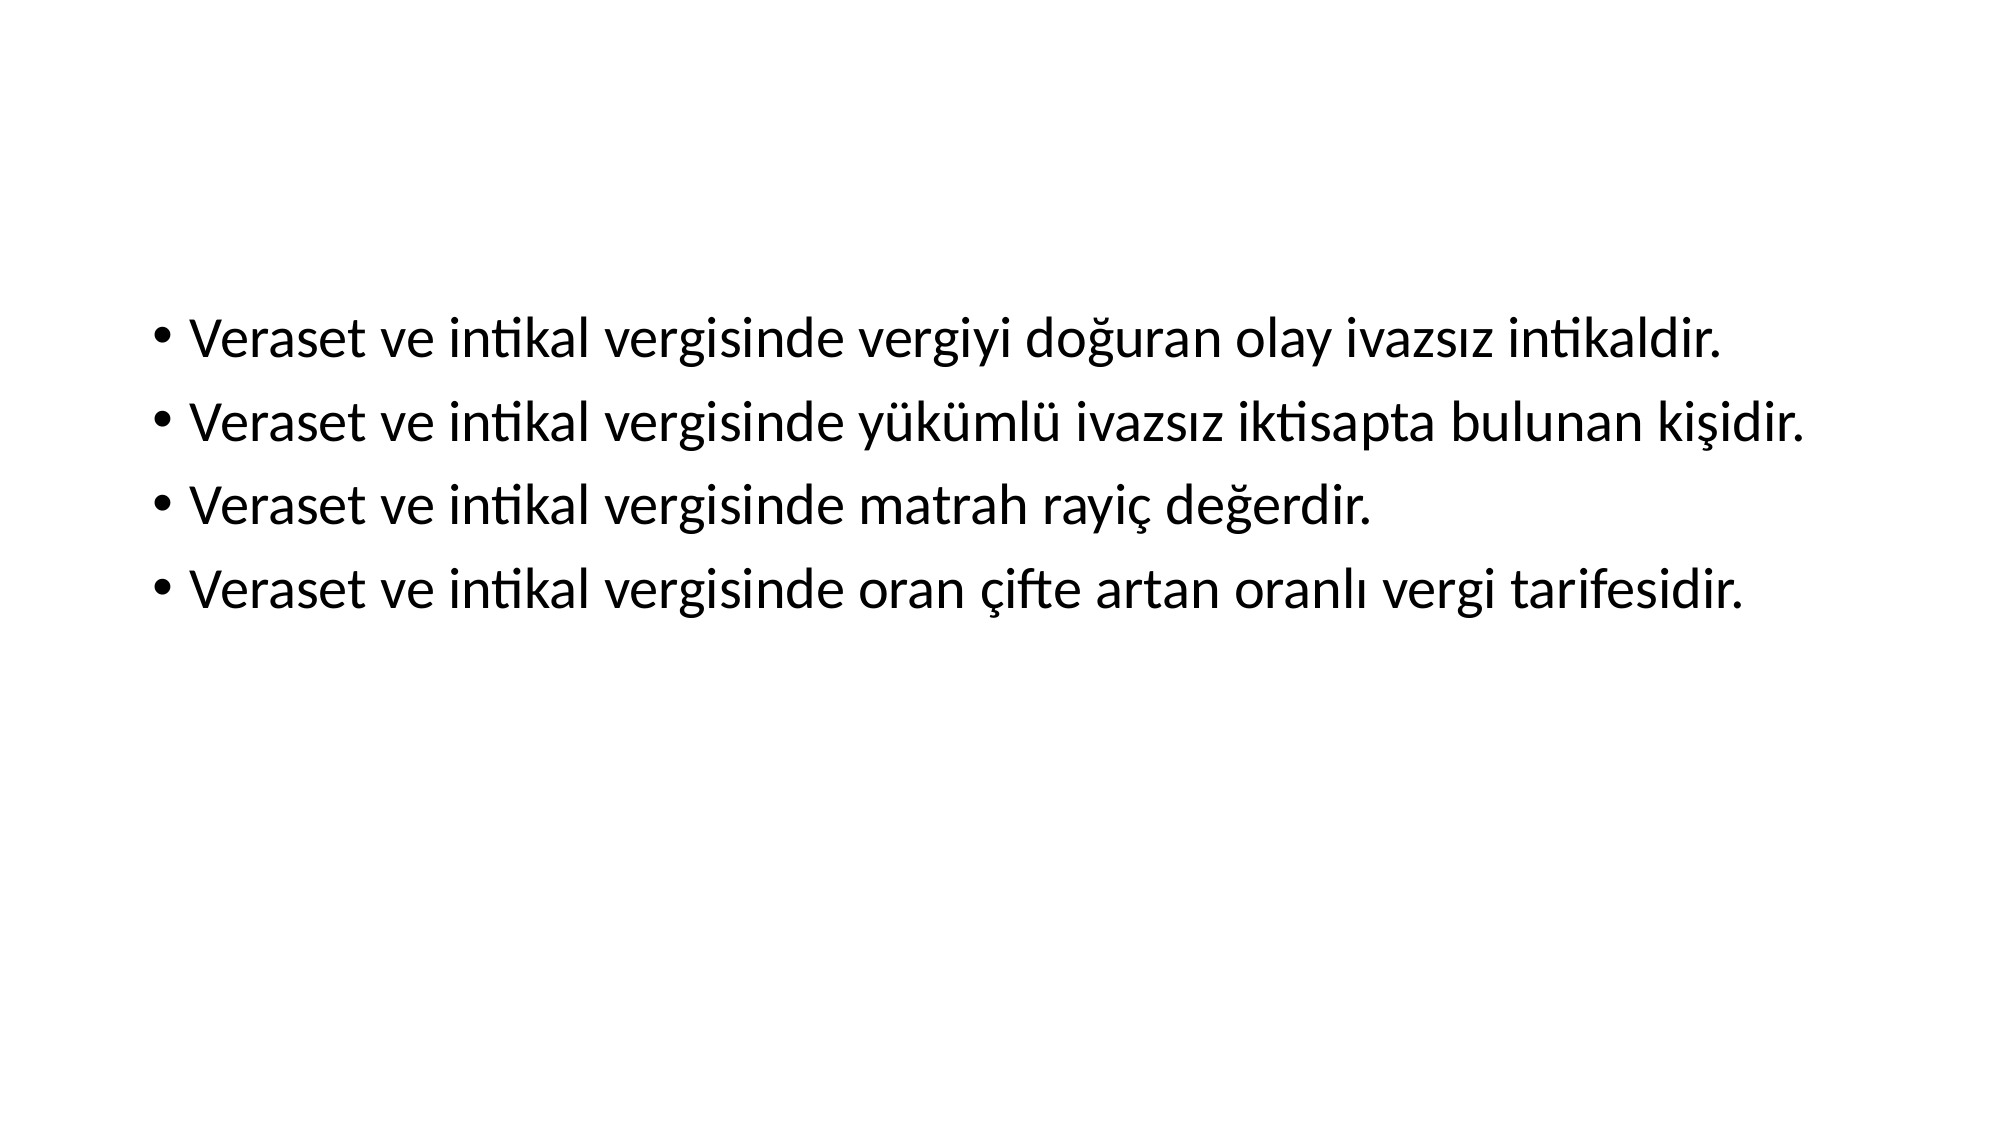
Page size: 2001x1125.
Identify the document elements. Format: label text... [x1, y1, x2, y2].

list Veraset ve intikal vergisinde vergiyi doğuran olay ivazsız intikaldir. Veraset ve intikal vergisinde yükümlü ivazsız iktisapta bulunan kişidir. Veraset ve intikal vergisinde matrah rayiç değerdir. Veraset ve intikal vergisinde oran çifte artan oranlı vergi tarifesidir. [137, 299, 1863, 1014]
